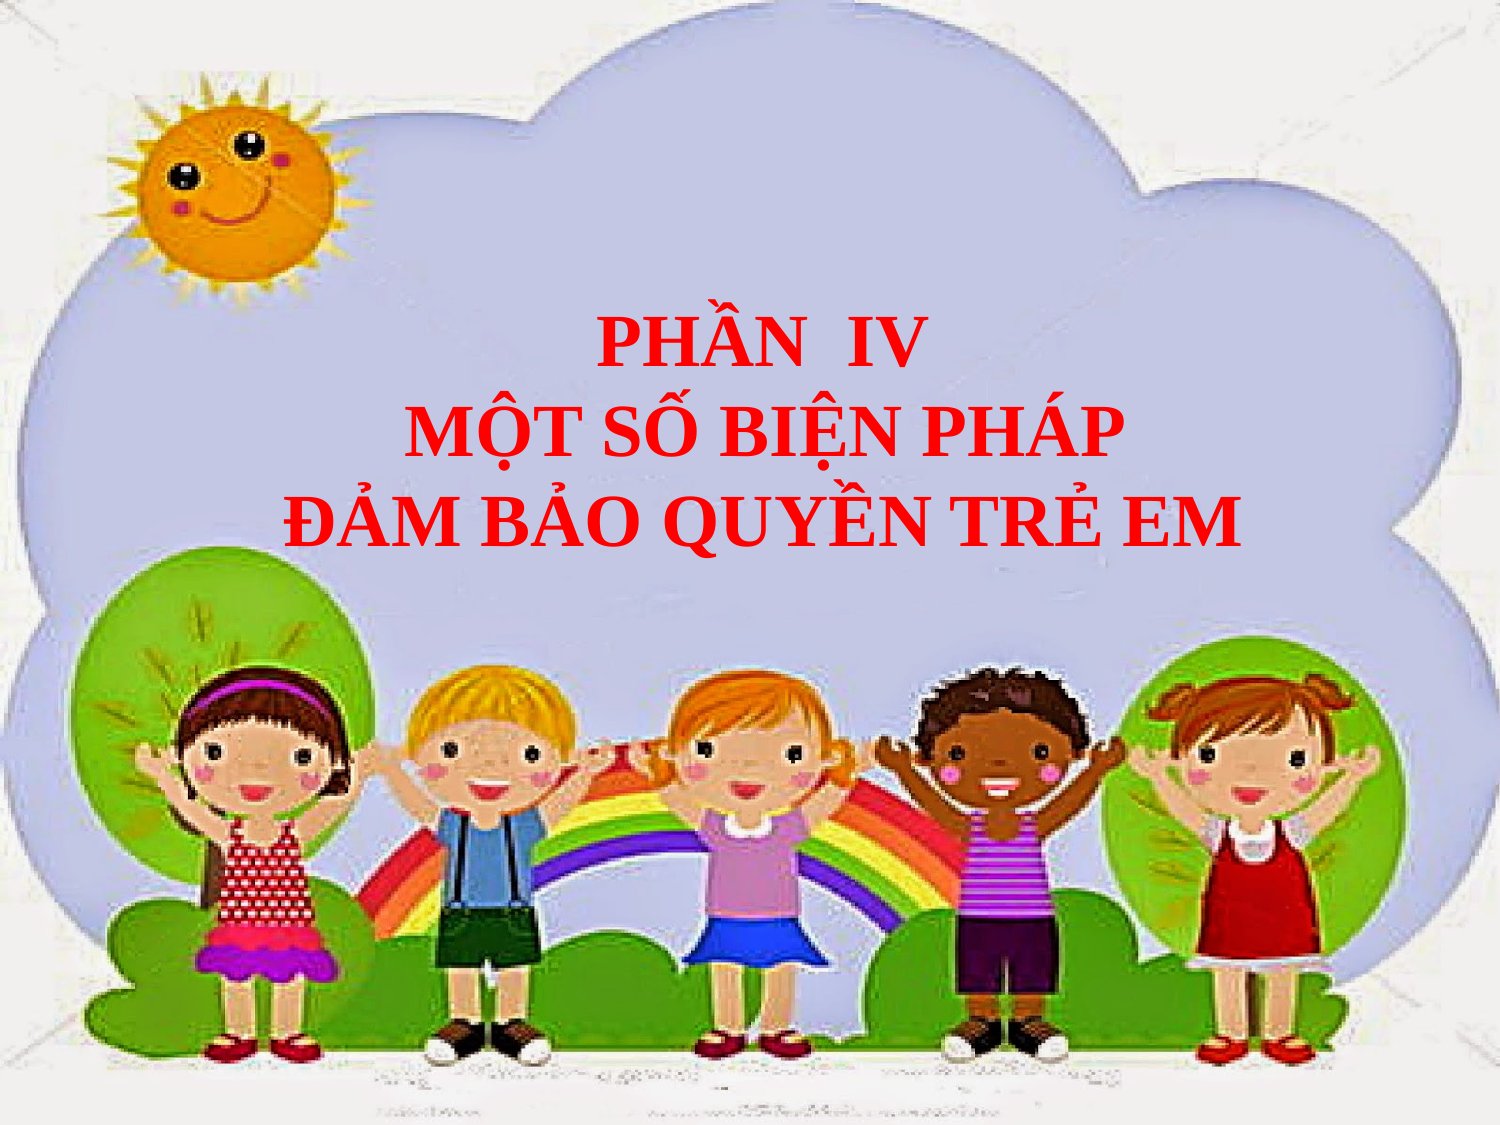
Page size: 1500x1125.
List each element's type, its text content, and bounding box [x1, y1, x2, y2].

picture [0, 0, 1500, 1125]
title PHẦN IV MỘT SỐ BIỆN PHÁP ĐẢM BẢO QUYỀN TRẺ EM [88, 290, 1439, 563]
